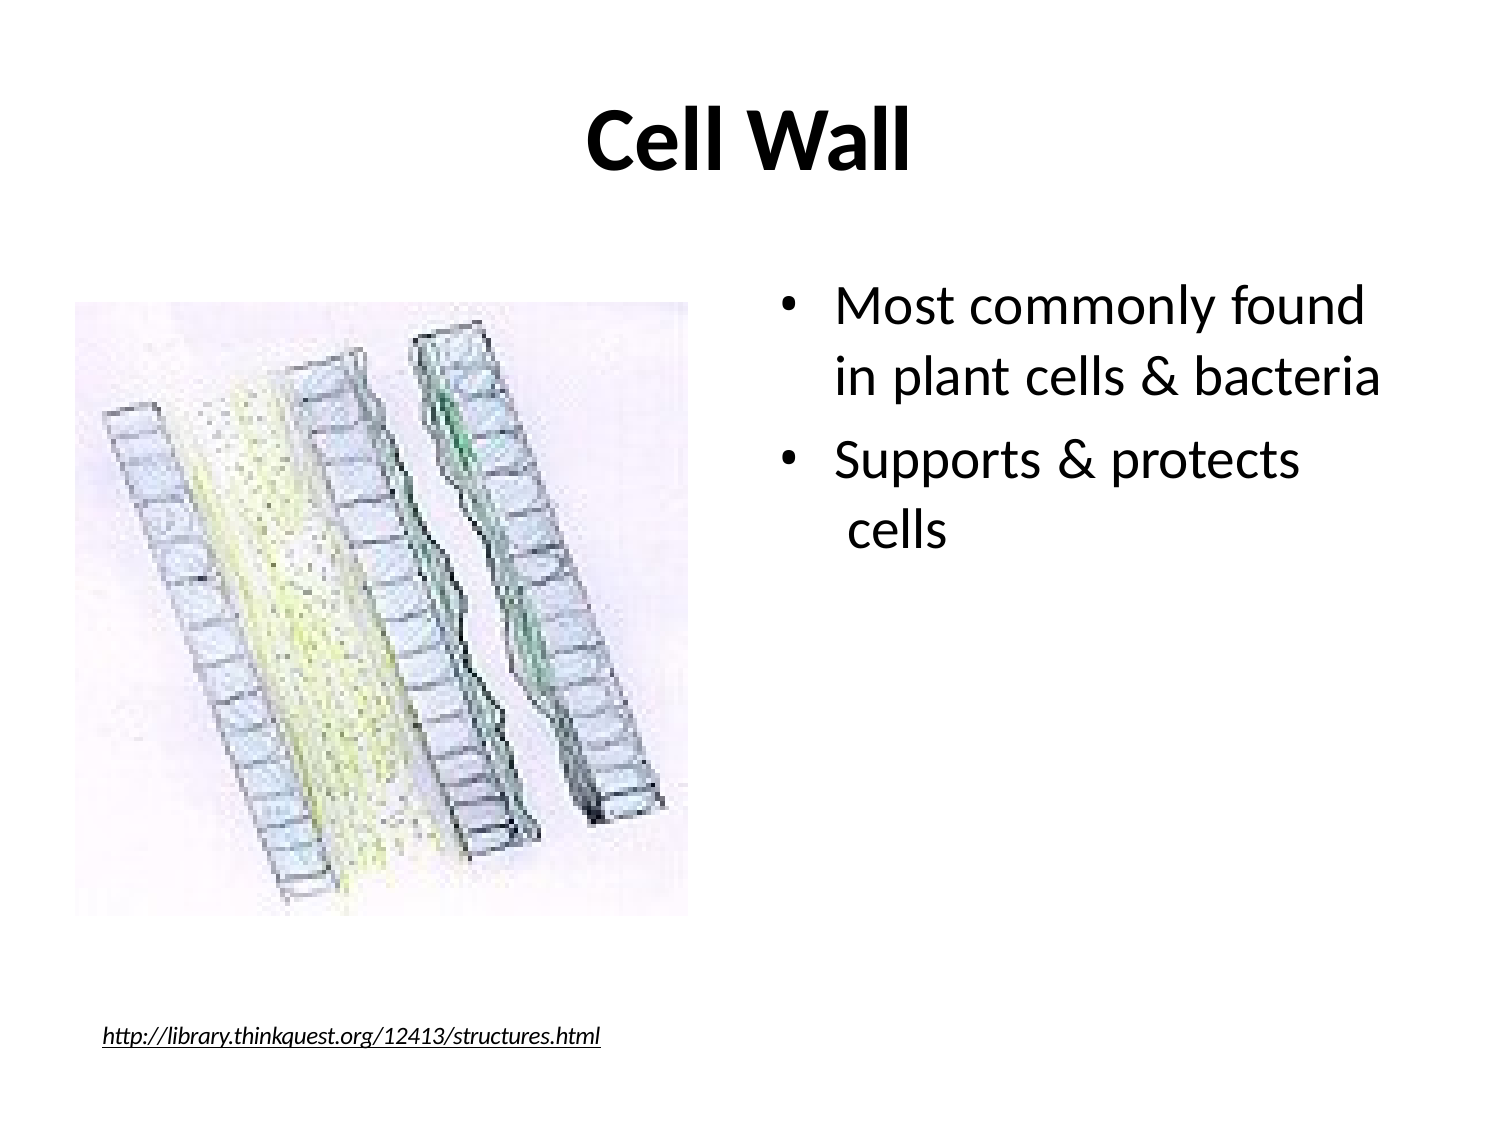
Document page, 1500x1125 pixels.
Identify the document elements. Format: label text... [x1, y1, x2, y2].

picture [74, 302, 688, 916]
text_box http://library.thinkquest.org/12413/structures.html [100, 1017, 617, 1050]
text_box Most commonly found in plant cells & bacteria Supports & protects cells [776, 265, 1388, 561]
title Cell Wall [583, 75, 918, 267]
